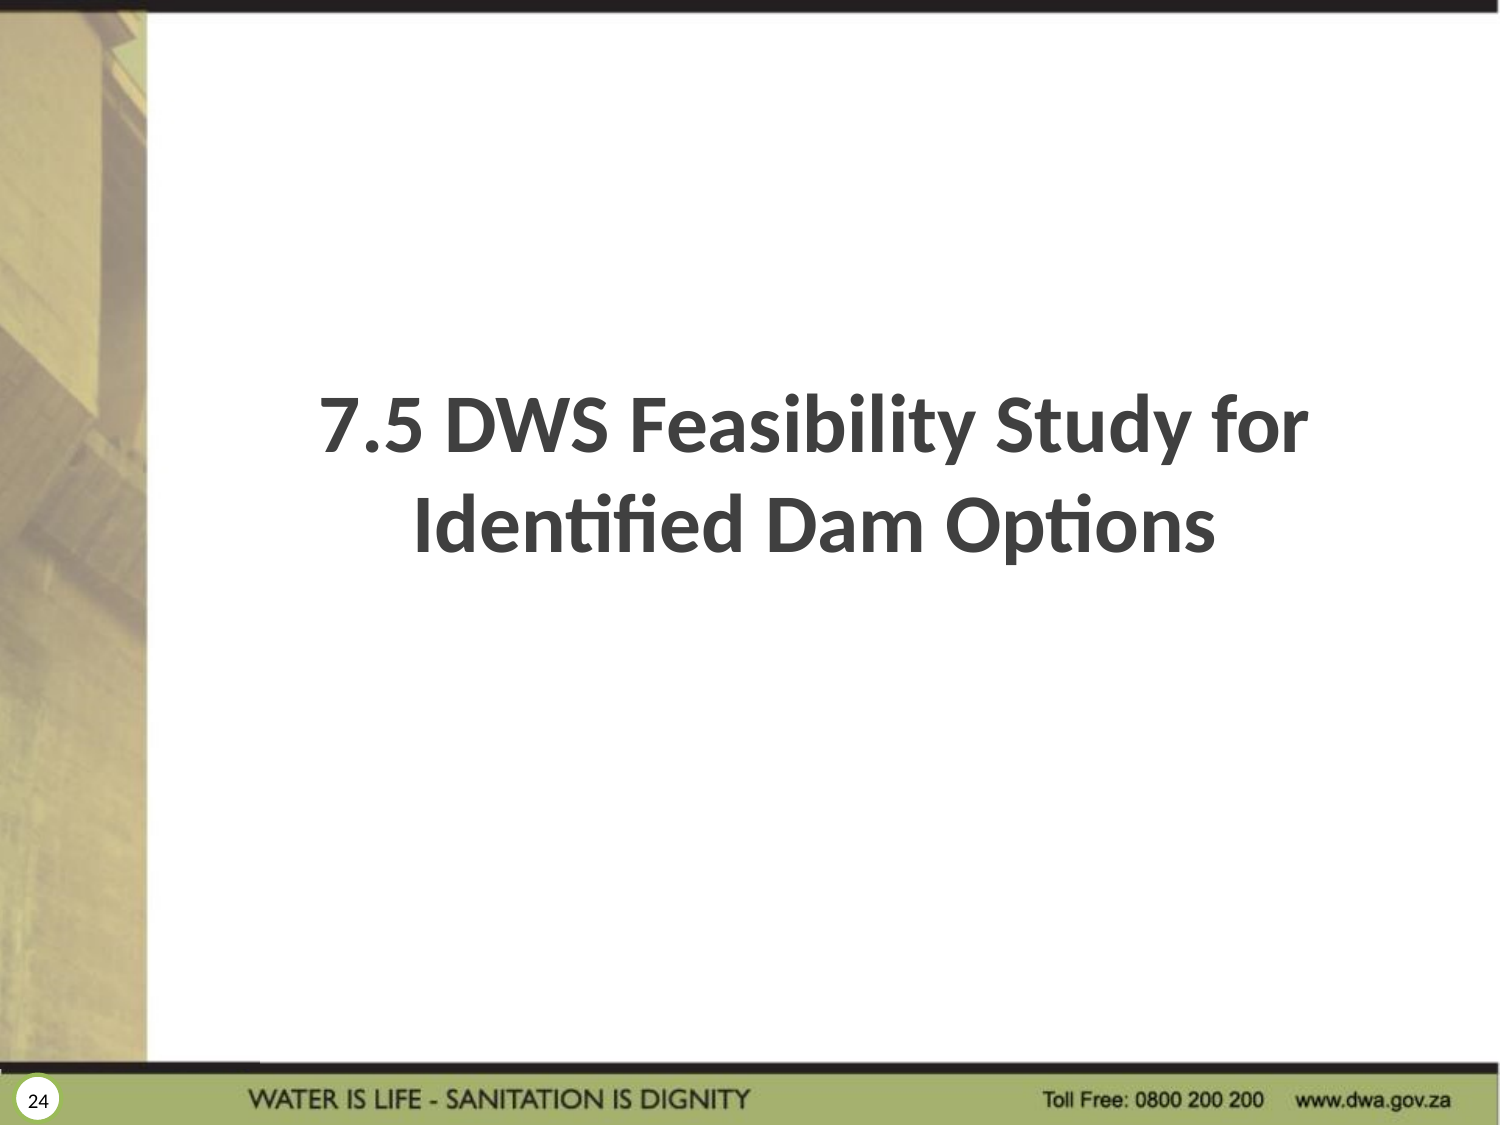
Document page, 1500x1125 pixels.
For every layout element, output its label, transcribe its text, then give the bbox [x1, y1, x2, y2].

text_box 7.5 DWS Feasibility Study for Identified Dam Options [174, 361, 1456, 577]
picture [0, 0, 1500, 1125]
